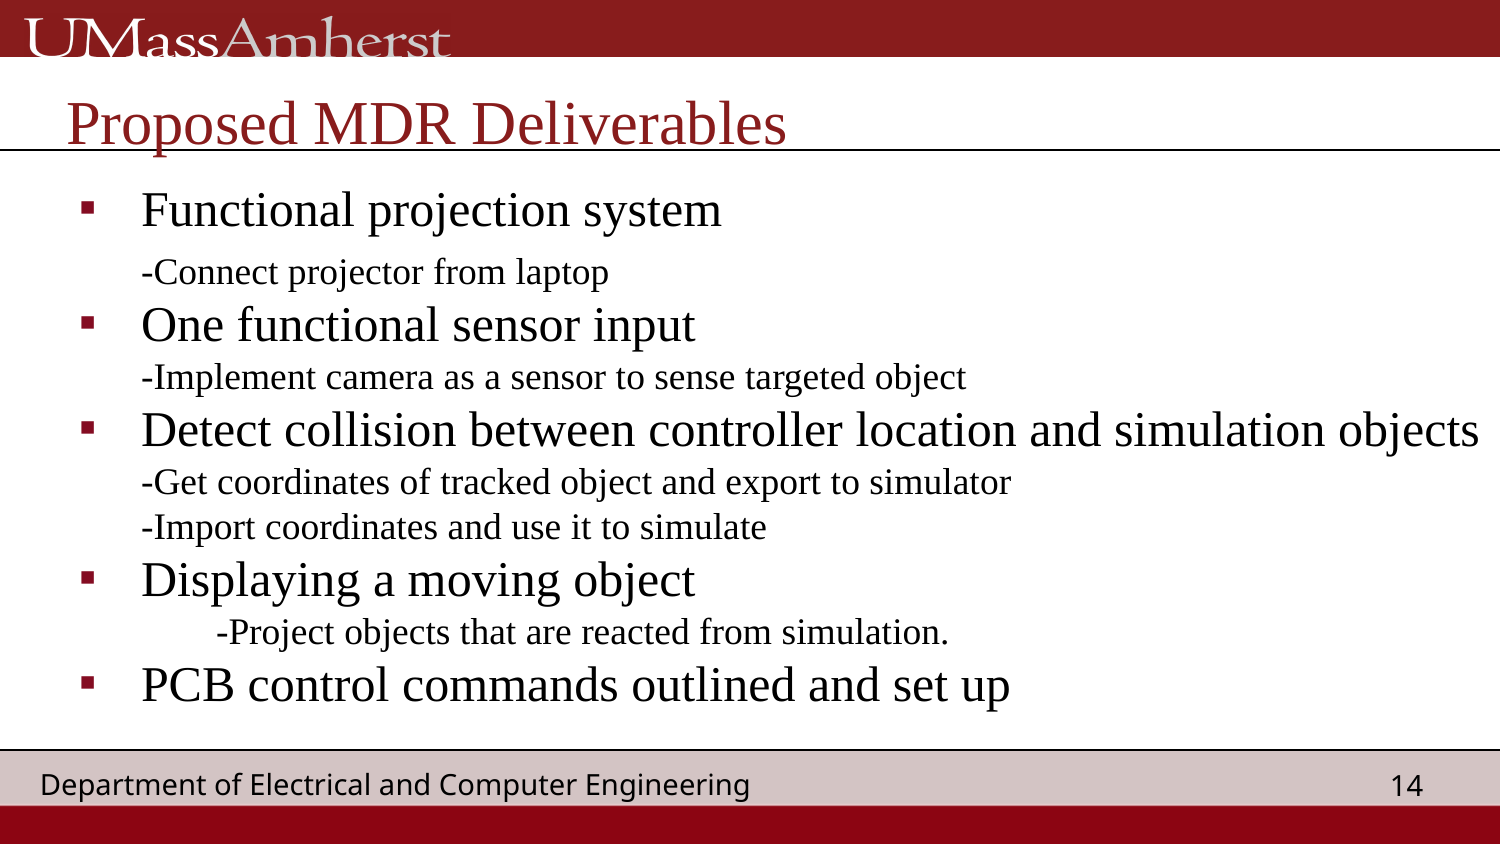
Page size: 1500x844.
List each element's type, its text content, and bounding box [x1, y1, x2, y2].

picture [0, 751, 1500, 844]
list Functional projection system -Connect projector from laptop One functional sensor input -Implement camera as a sensor to sense targeted object Detect collision between controller location and simulation objects -Get coordinates of tracked object and export to simulator -Import coordinates and use it to simulate Displaying a moving object -Project objects that are reacted from simulation. PCB control commands outlined and set up [51, 161, 1500, 723]
title Proposed MDR Deliverables [51, 72, 1449, 161]
picture [0, 0, 1500, 57]
